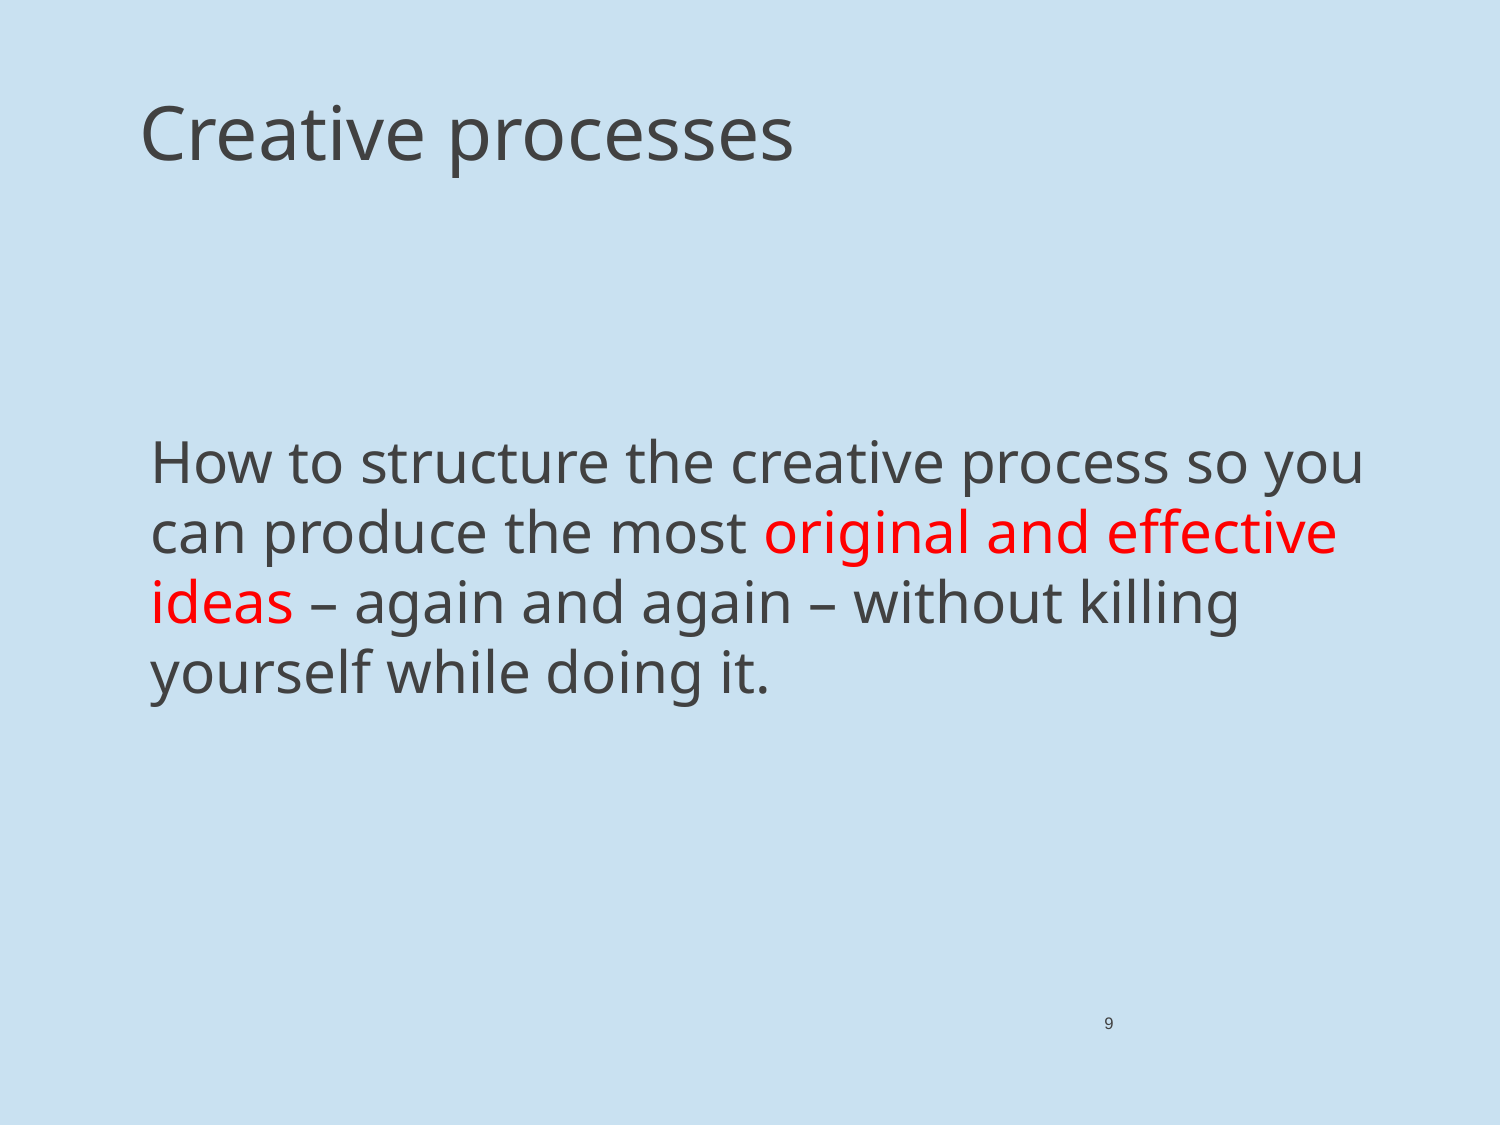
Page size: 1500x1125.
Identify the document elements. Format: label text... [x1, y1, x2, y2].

text_box How to structure the creative process so you can produce the most original and effective ideas – again and again – without killing yourself while doing it. [135, 208, 1471, 903]
text_box Creative processes [124, 78, 812, 183]
slide_number 9 [1104, 972, 1406, 1034]
